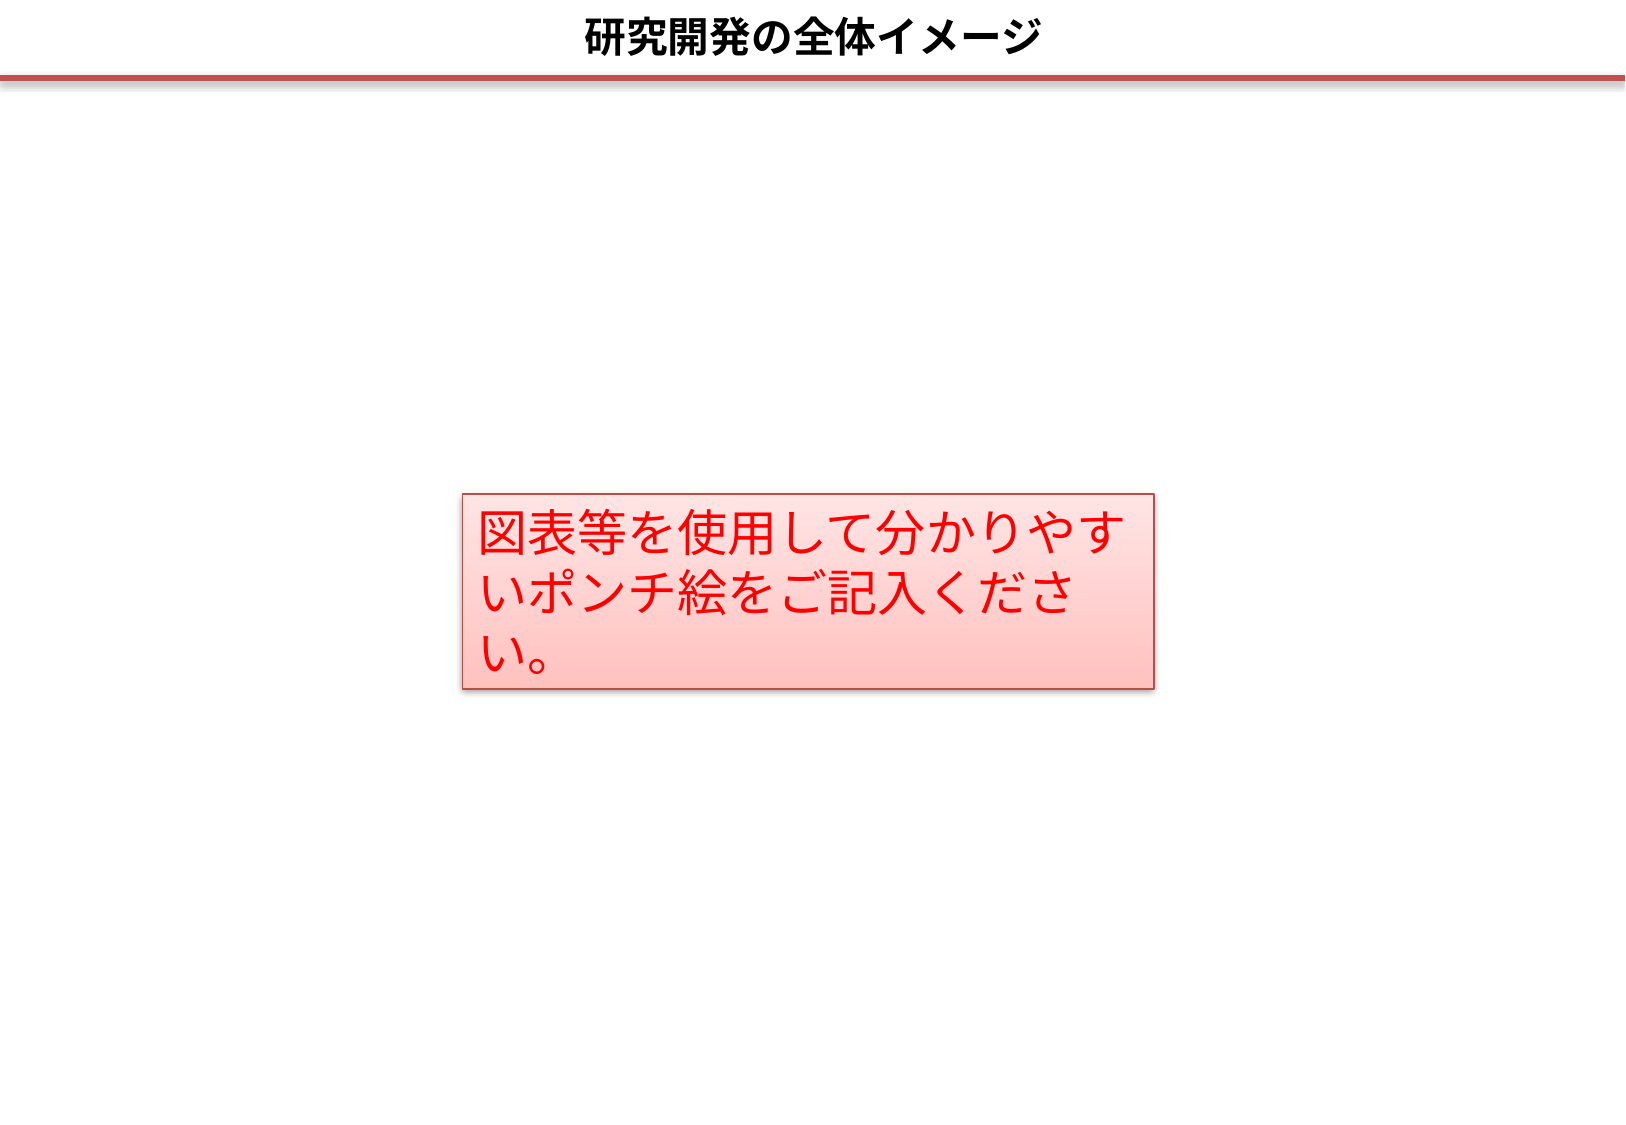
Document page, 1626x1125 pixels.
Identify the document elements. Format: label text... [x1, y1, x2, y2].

text_box 研究開発の全体イメージ [0, 3, 1625, 69]
text_box 図表等を使用して分かりやすいポンチ絵をご記入ください。 [462, 493, 1155, 690]
